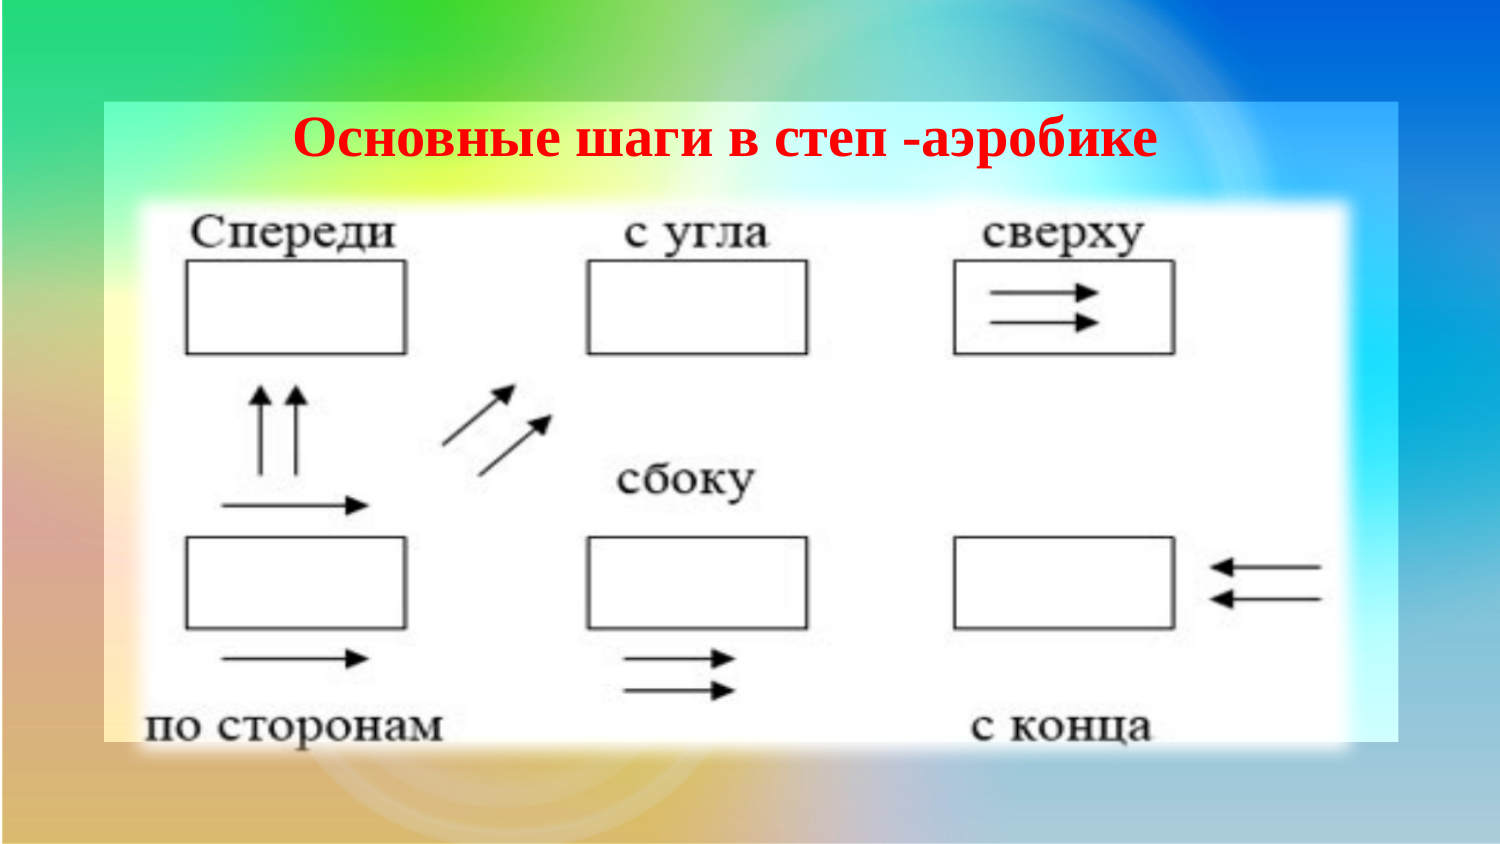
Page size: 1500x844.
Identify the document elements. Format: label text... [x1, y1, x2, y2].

text_box Основные шаги в степ -аэробике [277, 91, 1235, 176]
picture [2, 0, 1500, 844]
